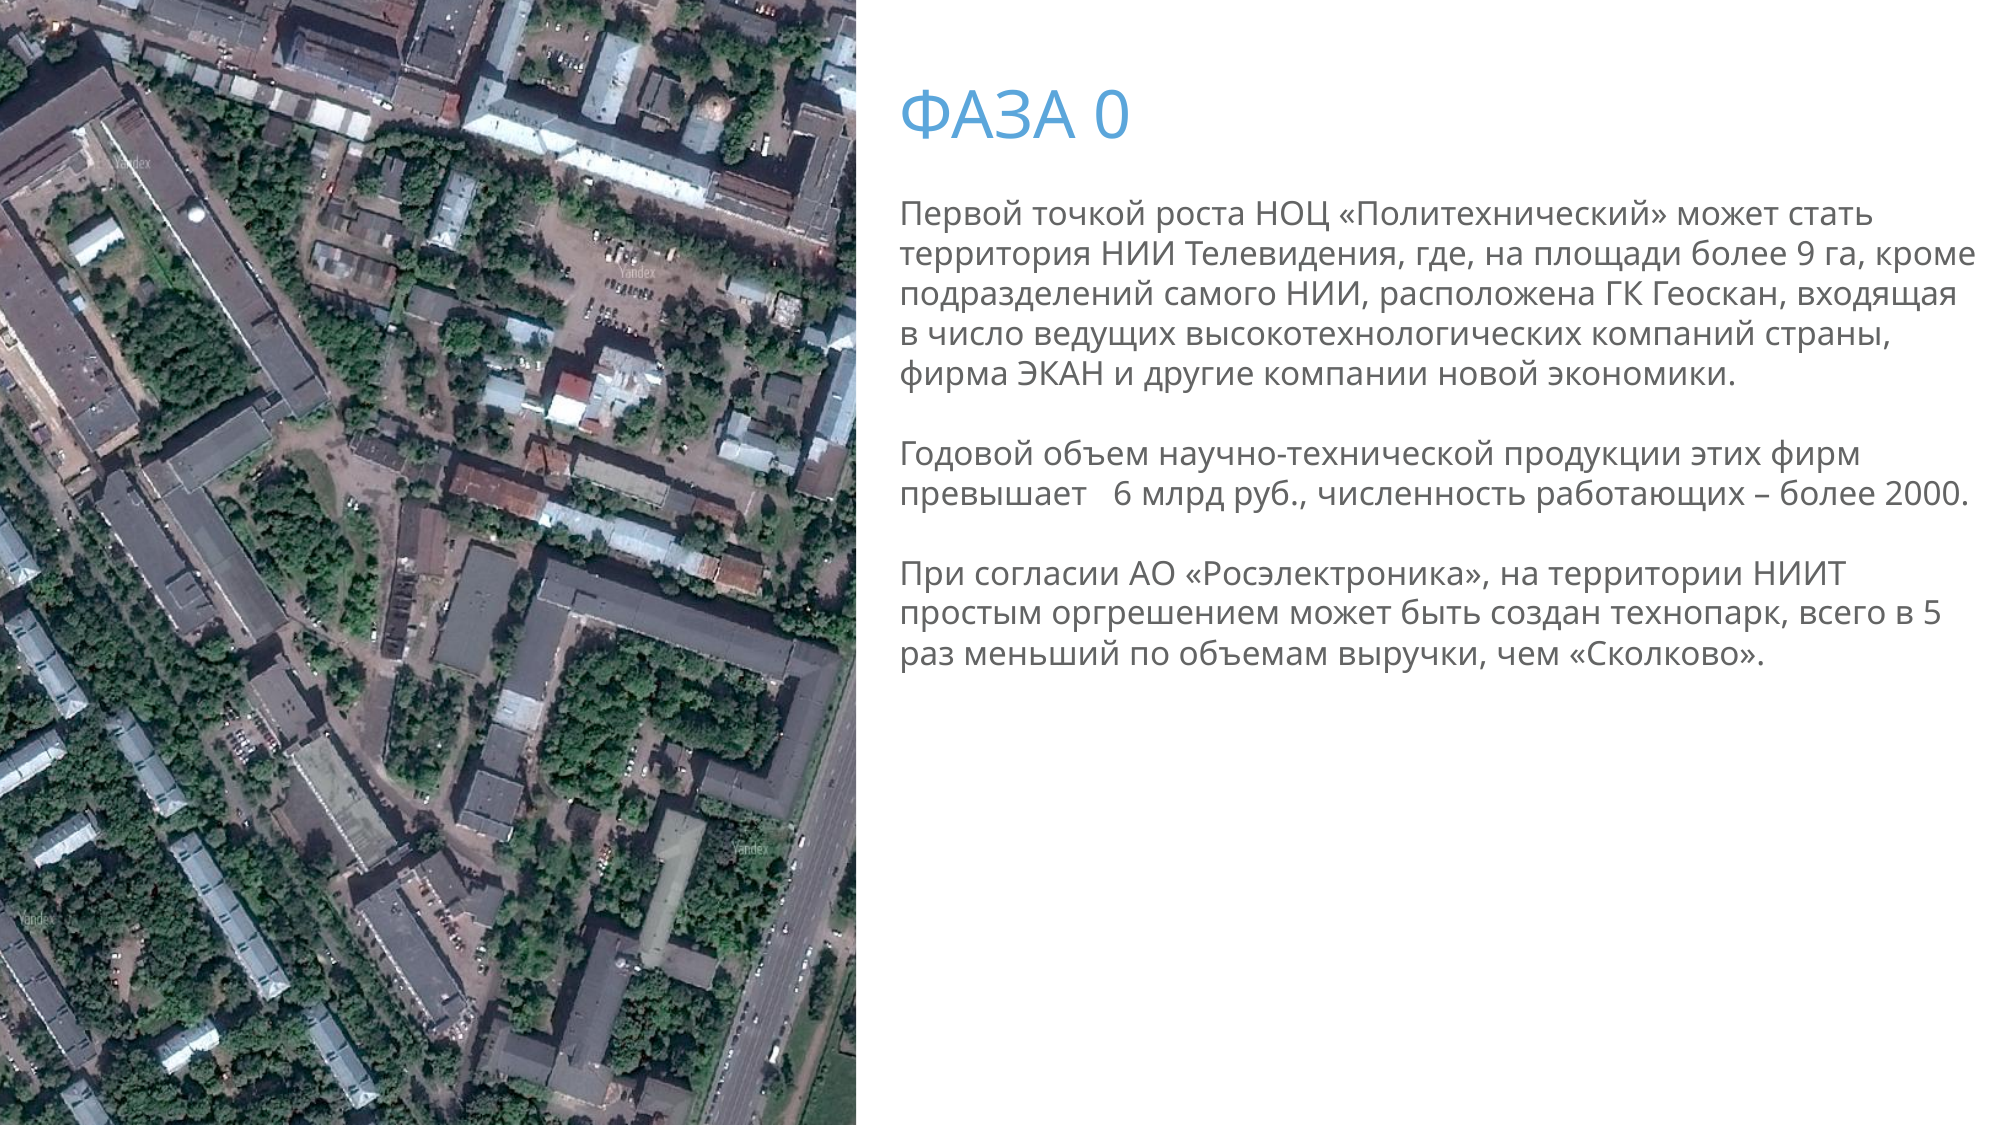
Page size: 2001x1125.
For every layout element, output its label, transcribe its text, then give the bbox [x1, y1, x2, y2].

picture [0, 0, 857, 1125]
title ФАЗА 0 [884, 10, 1848, 185]
text_box Первой точкой роста НОЦ «Политехнический» может стать территория НИИ Телевидения, где, на площади более 9 га, кроме подразделений самого НИИ, расположена ГК Геоскан, входящая в число ведущих высокотехнологических компаний страны, фирма ЭКАН и другие компании новой экономики. Годовой объем научно-технической продукции этих фирм превышает 6 млрд руб., численность работающих – более 2000. При согласии АО «Росэлектроника», на территории НИИТ простым оргрешением может быть создан технопарк, всего в 5 раз меньший по объемам выручки, чем «Сколково». [884, 185, 2000, 919]
